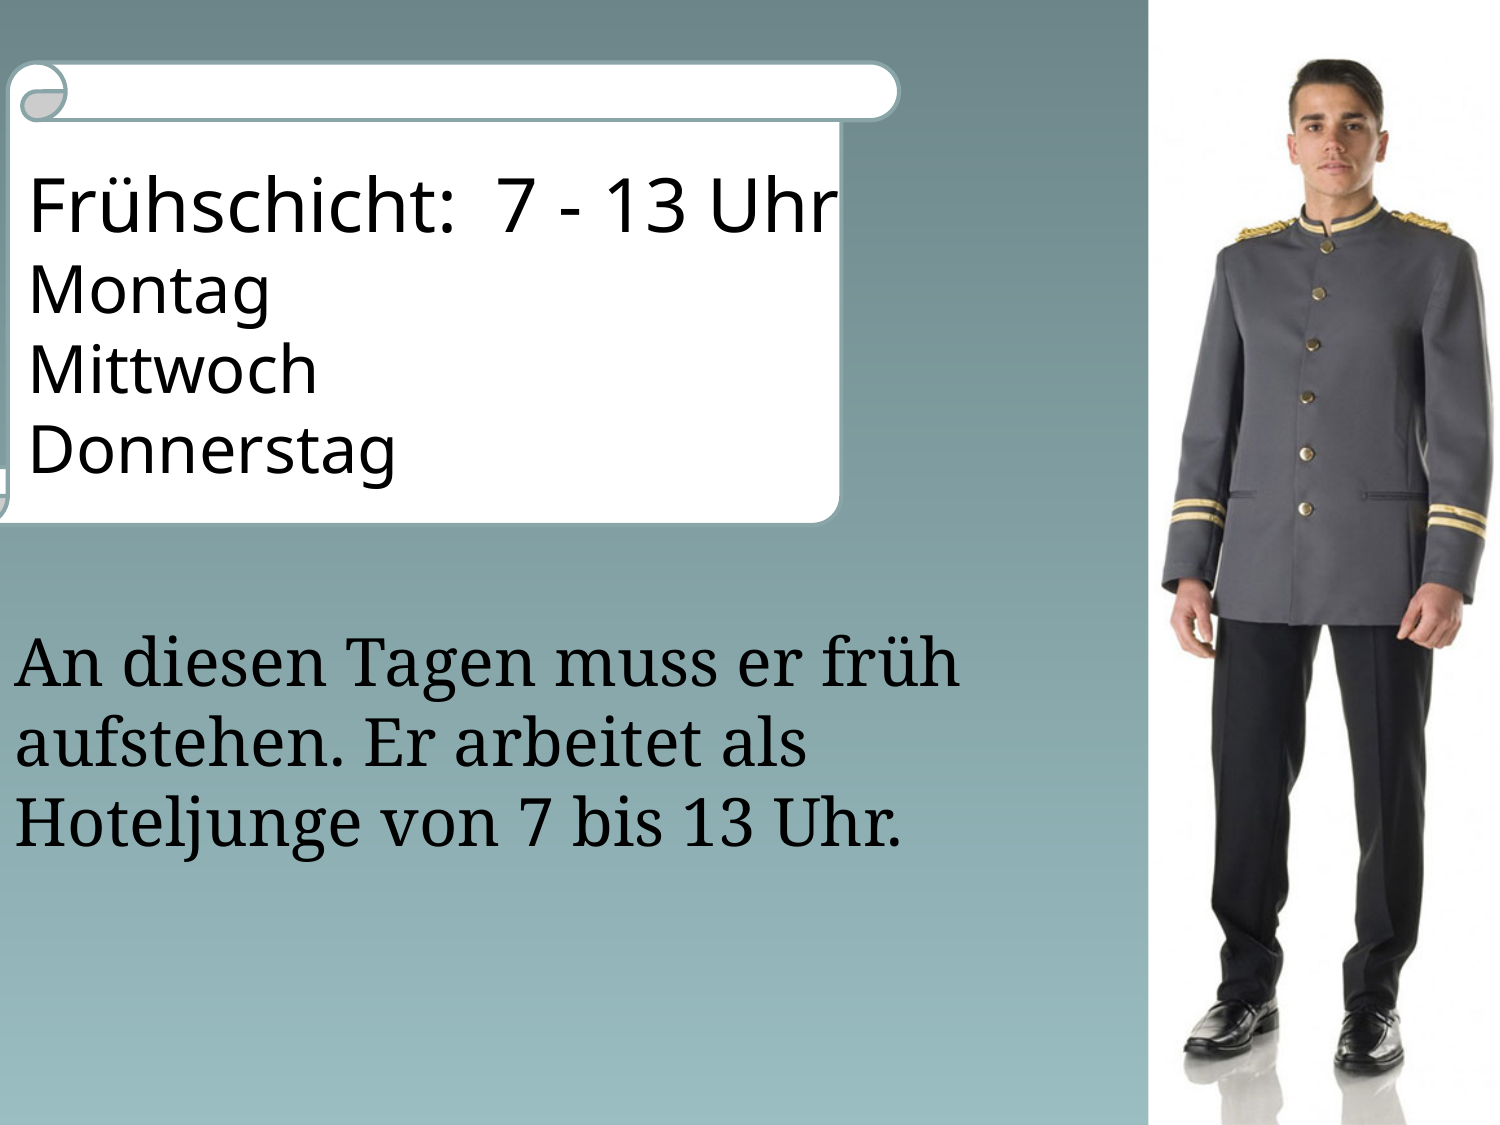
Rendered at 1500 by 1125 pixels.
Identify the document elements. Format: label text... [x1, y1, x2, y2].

picture [1148, 0, 1500, 1125]
text_box Frühschicht: 7 - 13 Uhr Montag Mittwoch Donnerstag [12, 149, 875, 495]
text_box An diesen Tagen muss er früh aufstehen. Er arbeitet als Hoteljunge von 7 bis 13 Uhr. [0, 612, 1138, 868]
text_box [0, 60, 902, 528]
